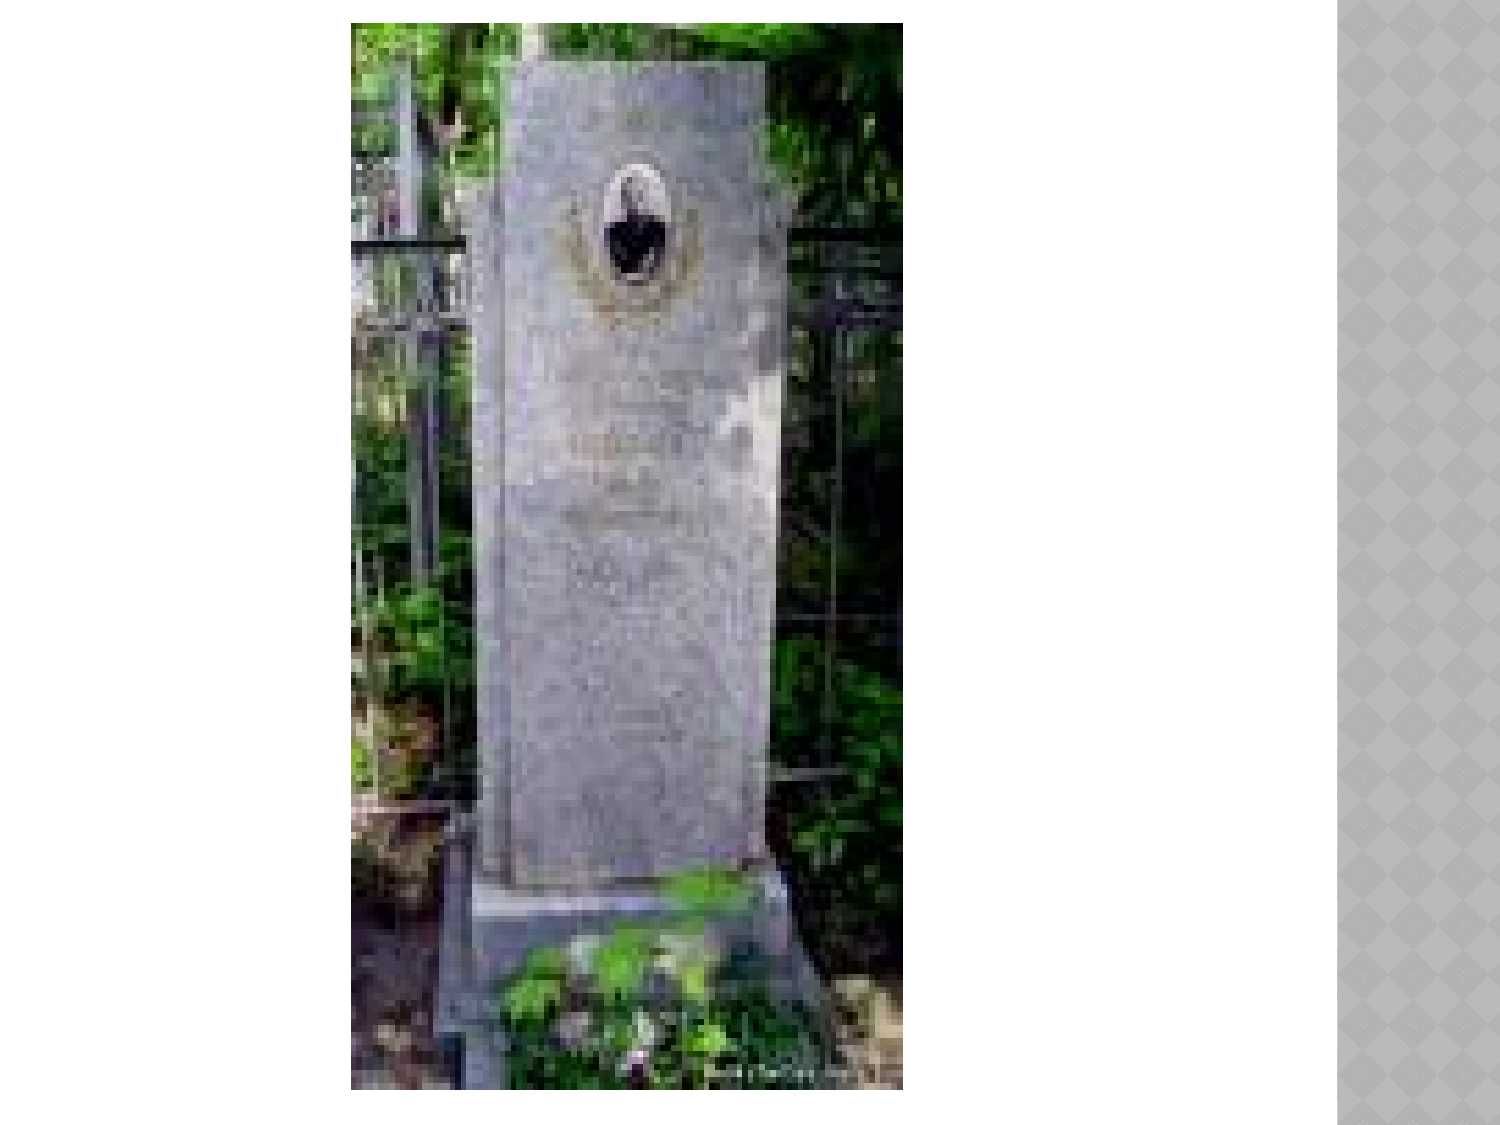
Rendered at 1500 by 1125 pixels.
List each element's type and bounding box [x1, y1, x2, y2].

picture [351, 22, 903, 1091]
